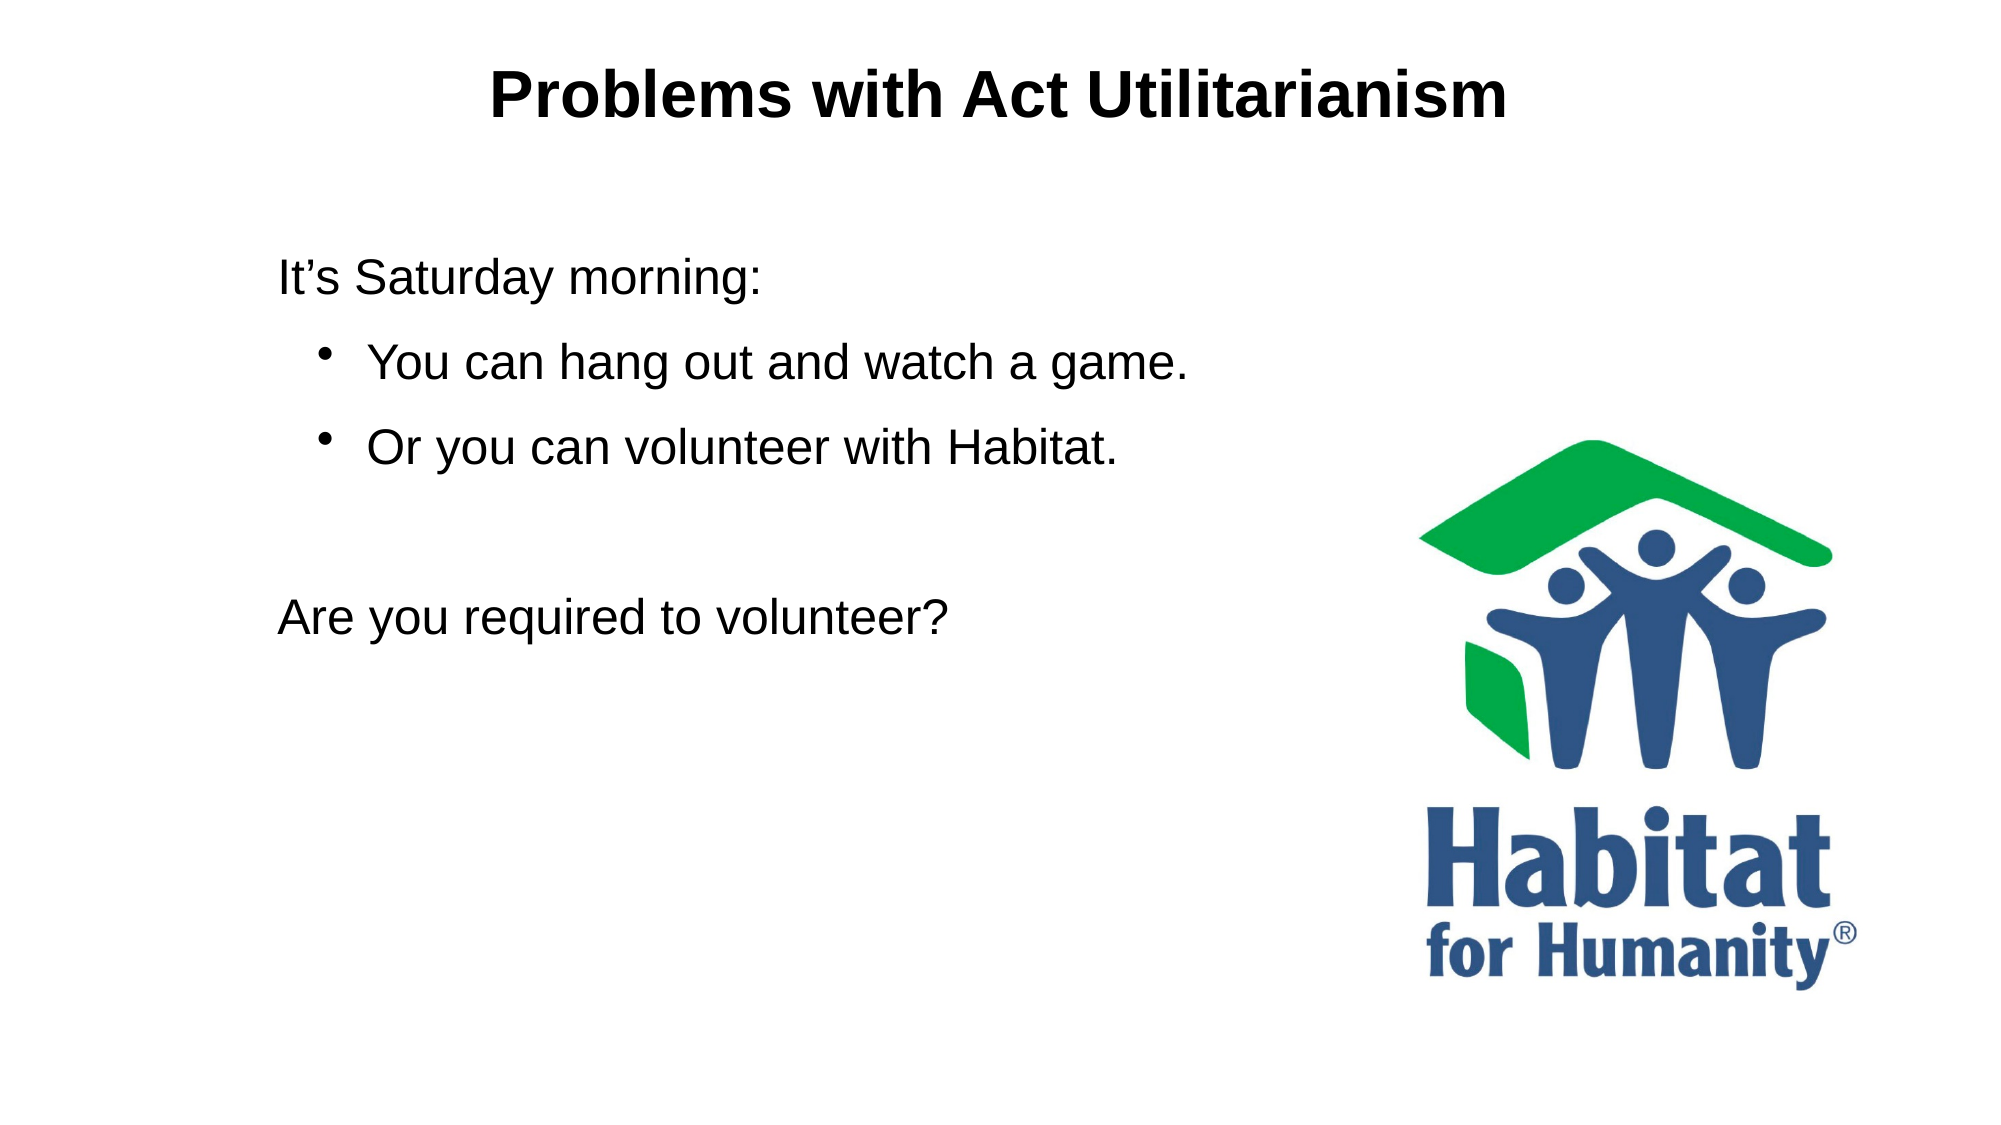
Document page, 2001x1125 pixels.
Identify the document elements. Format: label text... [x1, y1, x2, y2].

text_box It’s Saturday morning: You can hang out and watch a game. Or you can volunteer with Habitat. Are you required to volunteer? [262, 237, 1638, 653]
picture [1223, 262, 2000, 1125]
title Problems with Act Utilitarianism [324, 45, 1675, 138]
